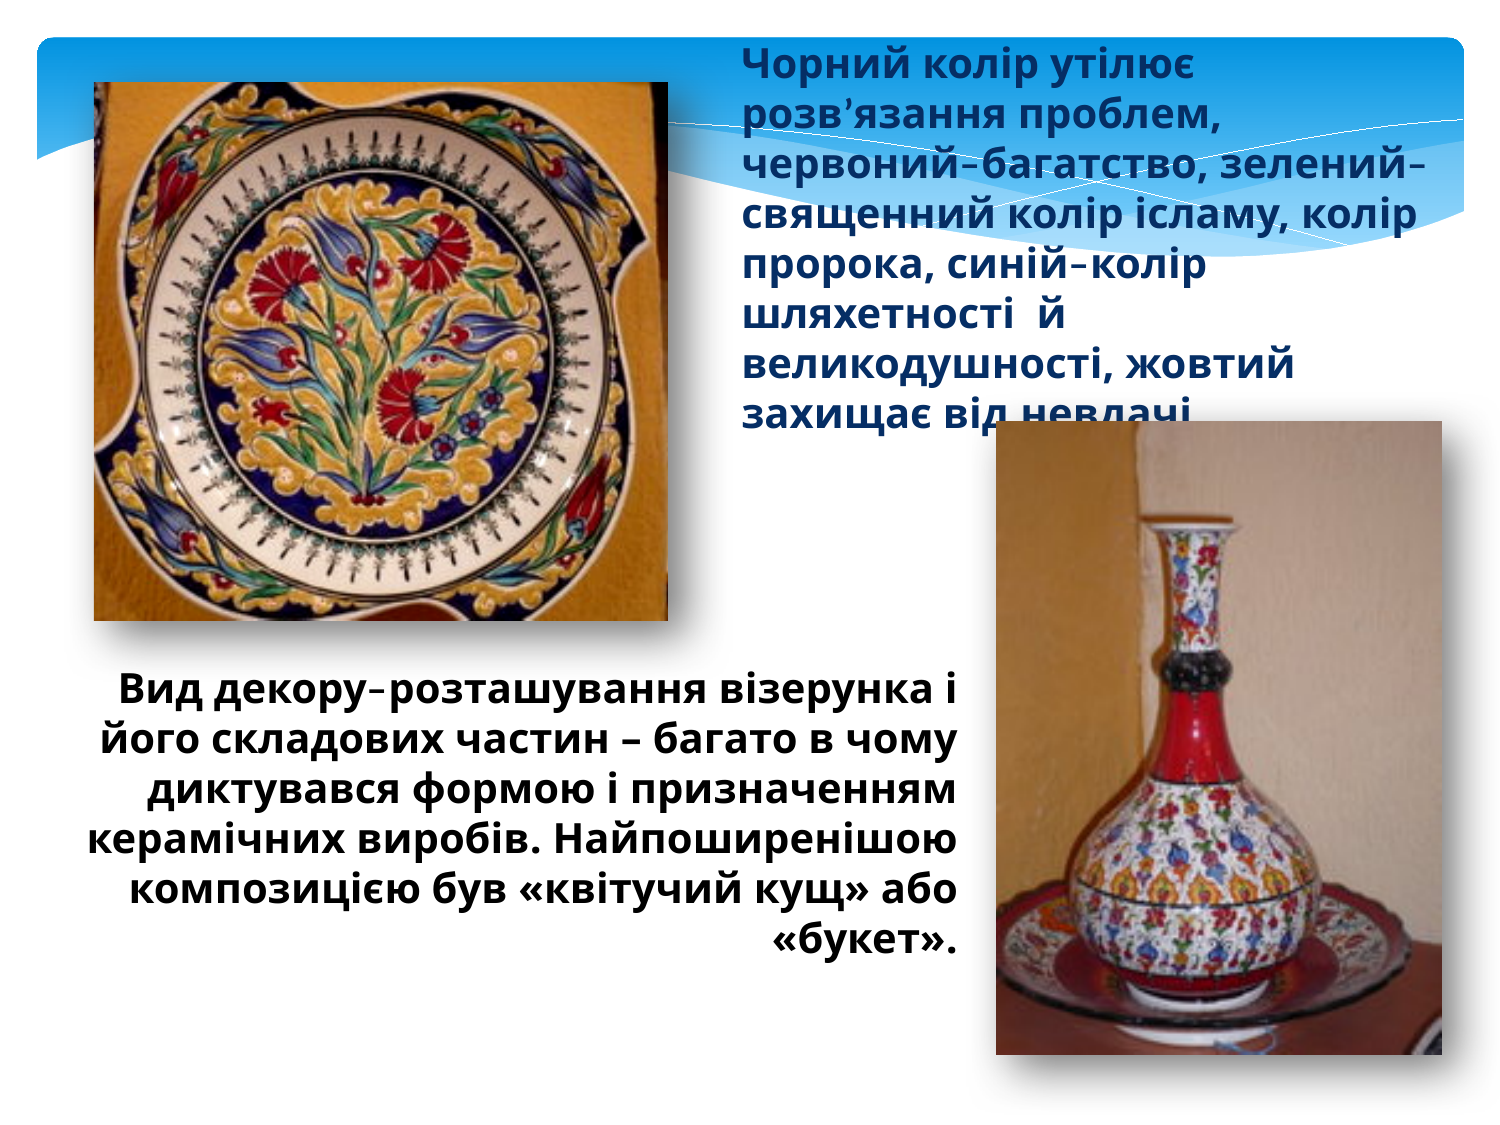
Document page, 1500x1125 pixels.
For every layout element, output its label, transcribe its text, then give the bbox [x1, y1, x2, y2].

picture [995, 421, 1442, 1055]
text_box Чорний колір утілює розв’язання проблем, червоний ̶ багатство, зелений ̶ священний колір ісламу, колір пророка, синій ̶ колір шляхетності й великодушності, жовтий захищає від невдачі. [726, 29, 1442, 445]
picture [93, 81, 669, 622]
text_box Вид декору ̶ розташування візерунка і його складових частин – багато в чому диктувався формою і призначенням керамічних виробів. Найпоширенішою композицією був «квітучий кущ» або «букет». [70, 654, 973, 970]
